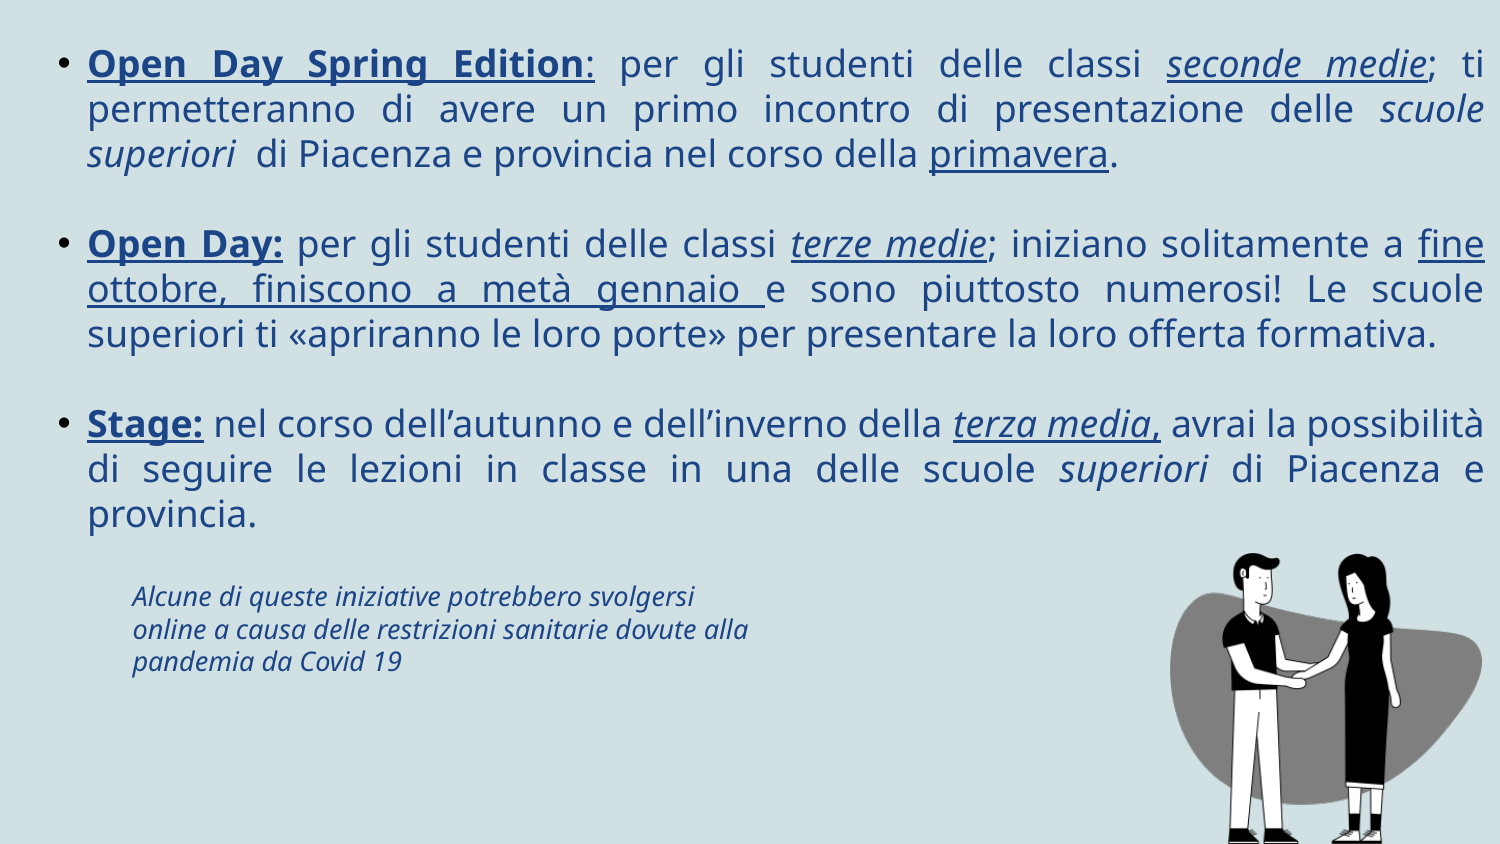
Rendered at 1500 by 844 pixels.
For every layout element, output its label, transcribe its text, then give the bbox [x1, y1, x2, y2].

text_box Open Day Spring Edition: per gli studenti delle classi seconde medie; ti permetteranno di avere un primo incontro di presentazione delle scuole superiori di Piacenza e provincia nel corso della primavera. Open Day: per gli studenti delle classi terze medie; iniziano solitamente a fine ottobre, finiscono a metà gennaio e sono piuttosto numerosi! Le scuole superiori ti «apriranno le loro porte» per presentare la loro offerta formativa. Stage: nel corso dell’autunno e dell’inverno della terza media, avrai la possibilità di seguire le lezioni in classe in una delle scuole superiori di Piacenza e provincia. Alcune di queste iniziative potrebbero svolgersi online a causa delle restrizioni sanitarie dovute alla pandemia da Covid 19 [42, 24, 1500, 772]
picture [1170, 553, 1482, 844]
